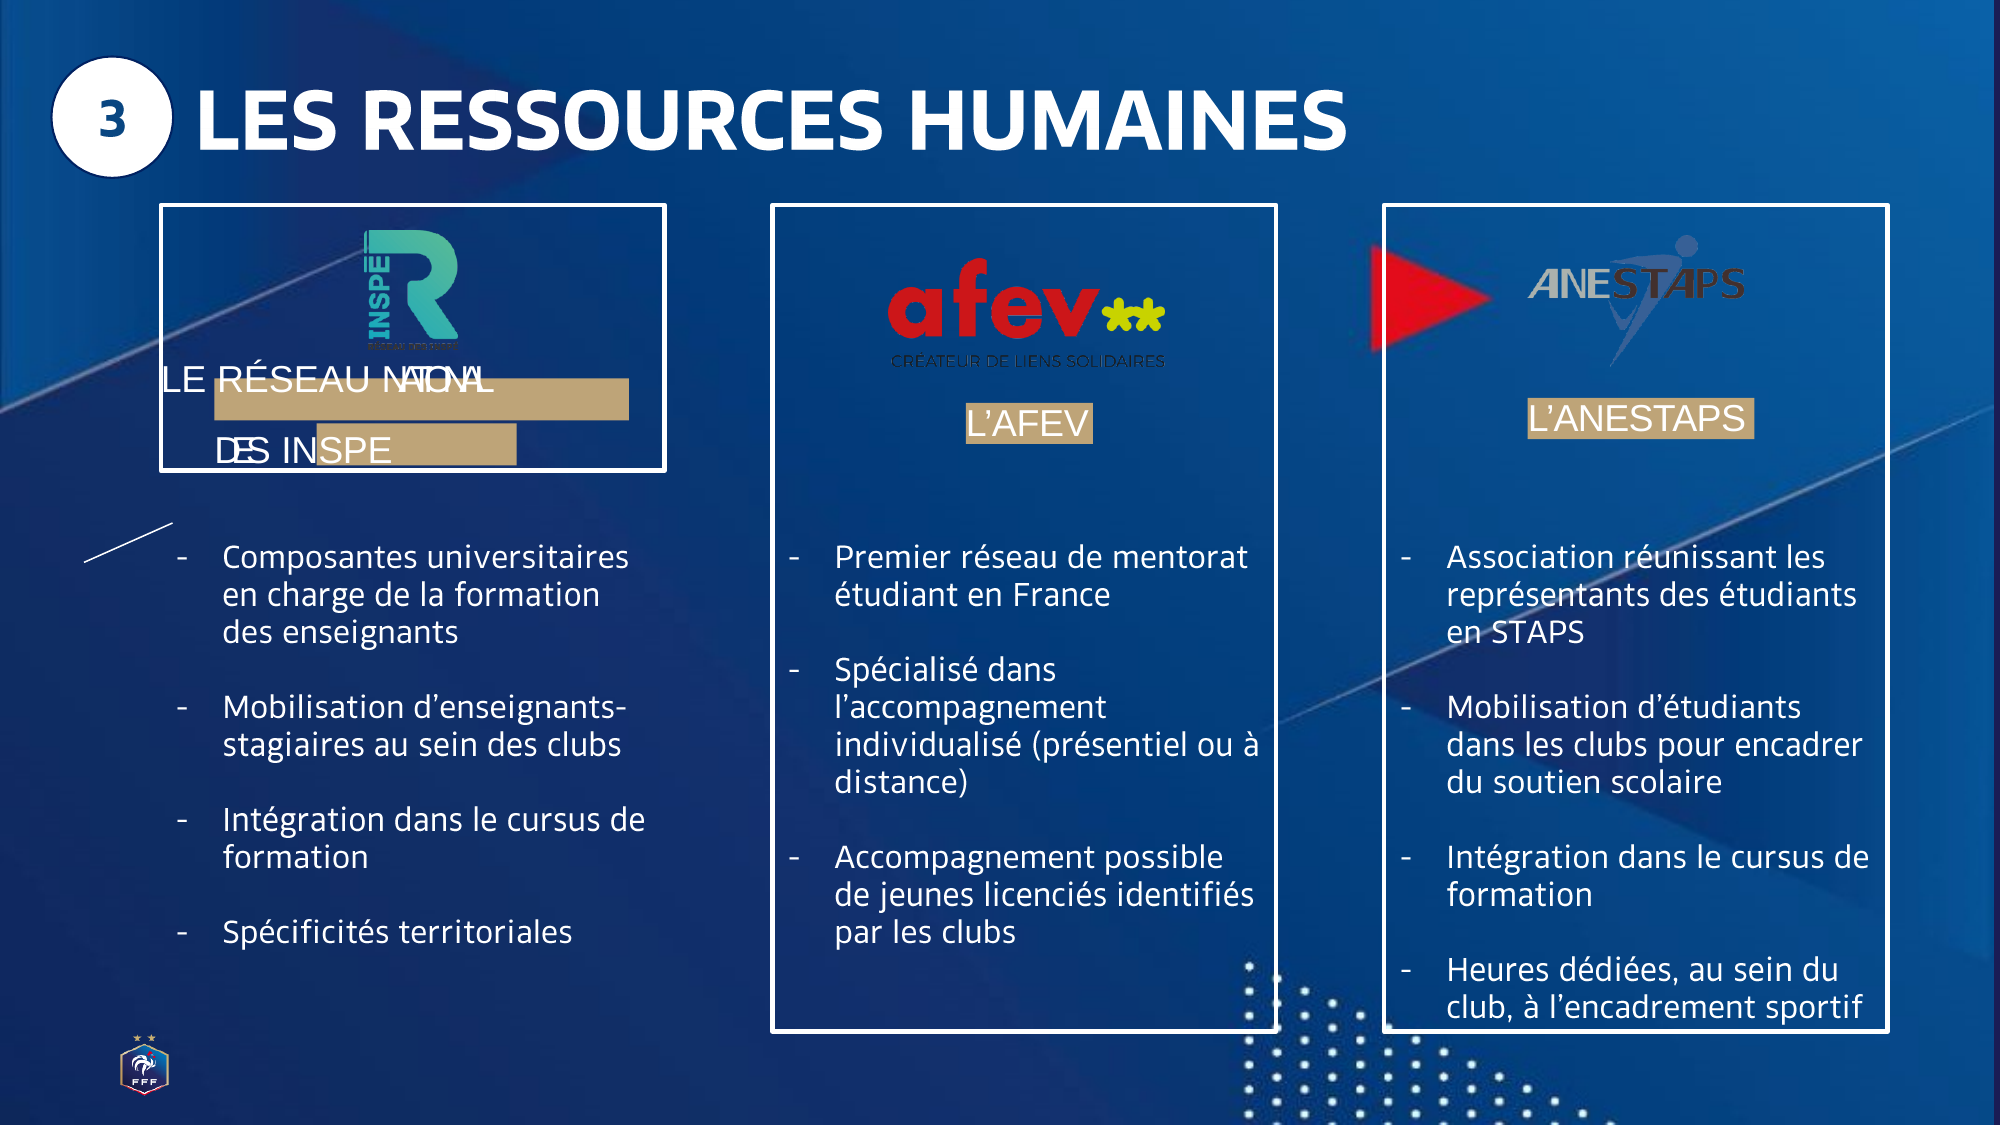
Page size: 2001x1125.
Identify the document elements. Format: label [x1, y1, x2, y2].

text_box [0, 0, 1994, 1125]
text_box [1995, 0, 2000, 1125]
text_box [175, 537, 669, 951]
text_box [769, 202, 1283, 1034]
text_box [1381, 202, 1893, 1034]
